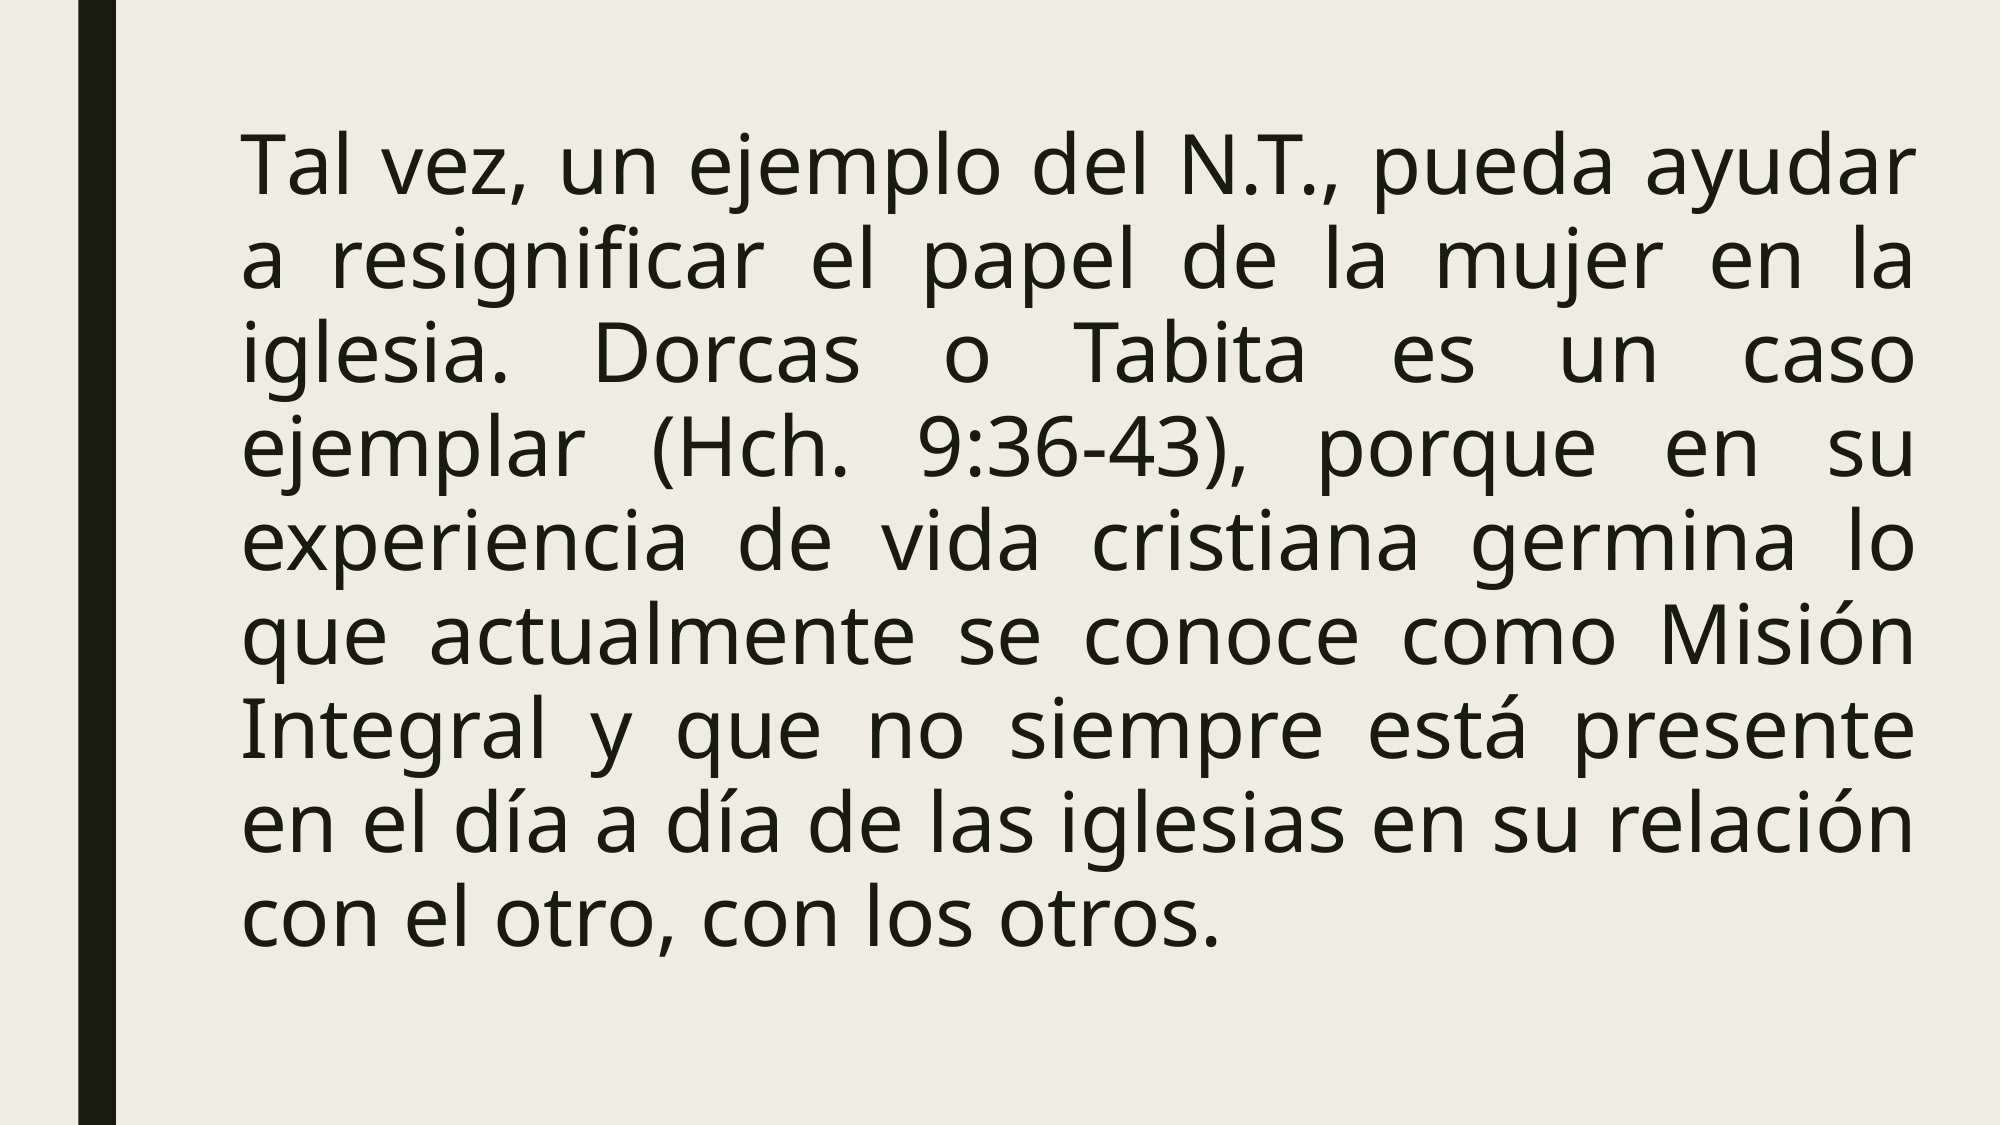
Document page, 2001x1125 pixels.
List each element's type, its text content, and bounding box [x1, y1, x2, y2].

list Tal vez, un ejemplo del N.T., pueda ayudar a resignificar el papel de la mujer en la iglesia. Dorcas o Tabita es un caso ejemplar (Hch. 9:36-43), porque en su experiencia de vida cristiana germina lo que actualmente se conoce como Misión Integral y que no siempre está presente en el día a día de las iglesias en su relación con el otro, con los otros. [225, 61, 1935, 1058]
